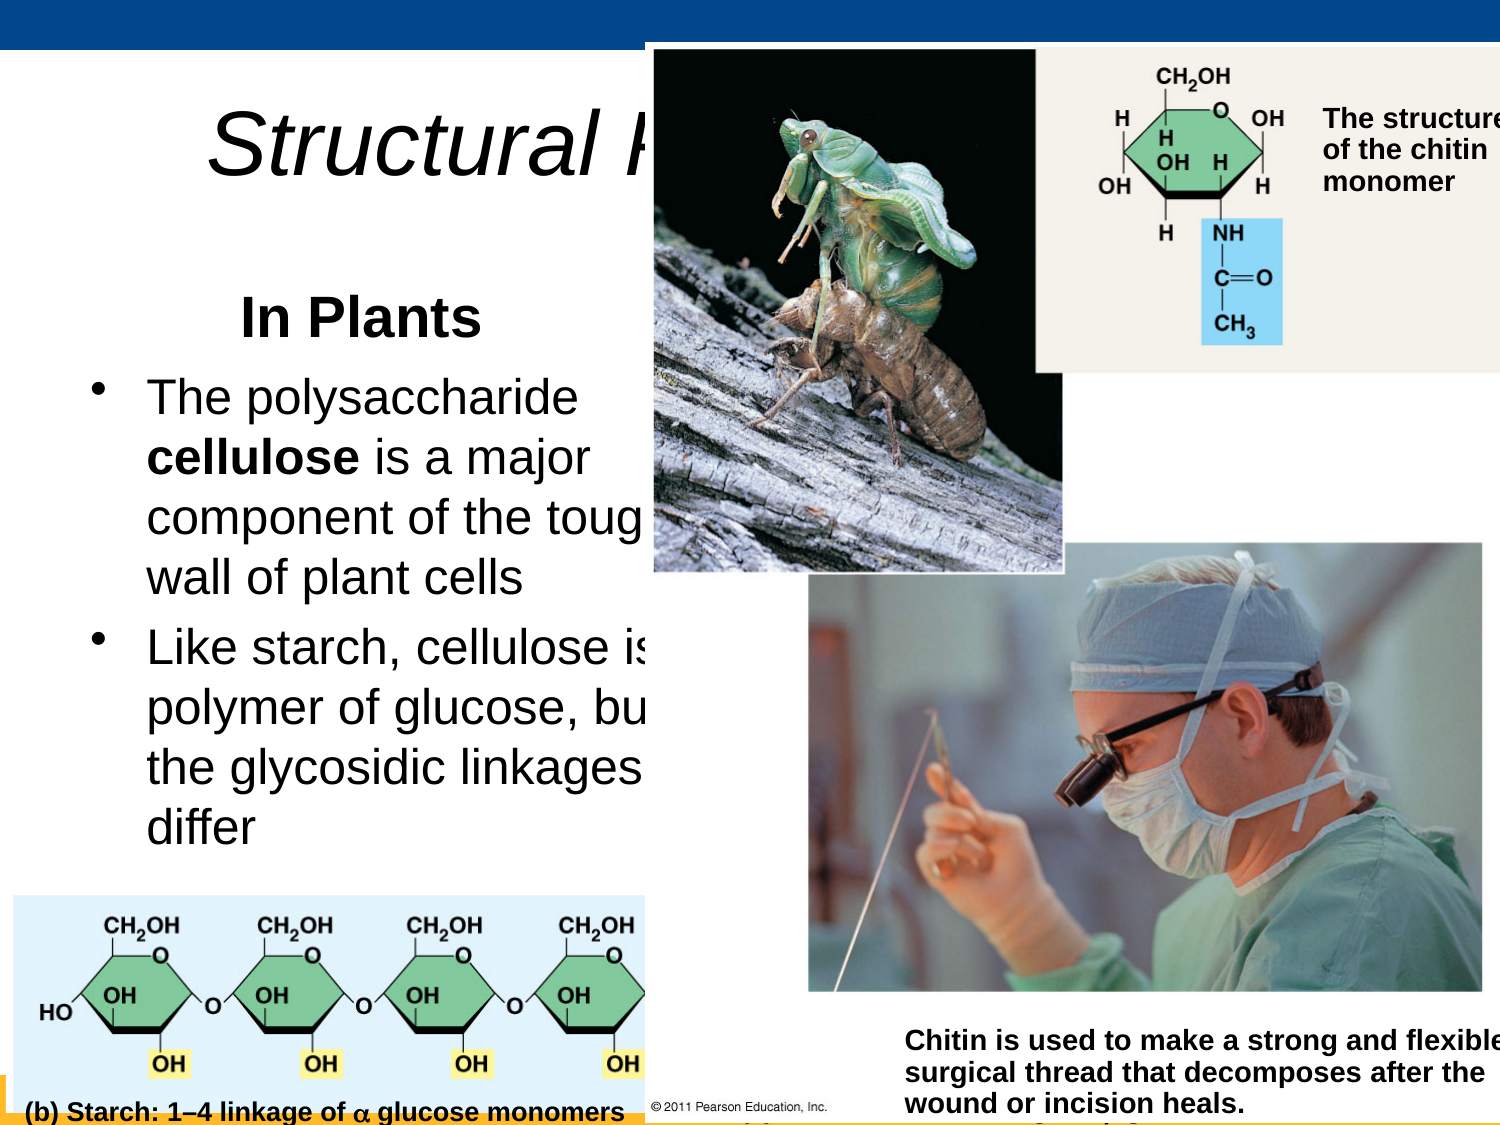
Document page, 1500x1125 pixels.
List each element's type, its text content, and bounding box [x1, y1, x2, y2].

list In Plants [74, 251, 640, 356]
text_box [5, 887, 641, 1125]
text_box [0, 0, 1500, 50]
title Structural Polysaccharides [74, 50, 640, 233]
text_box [645, 42, 1500, 1124]
list The polysaccharide cellulose is a major component of the tough wall of plant cells Like starch, cellulose is a polymer of glucose, but the glycosidic linkages differ [74, 356, 640, 886]
